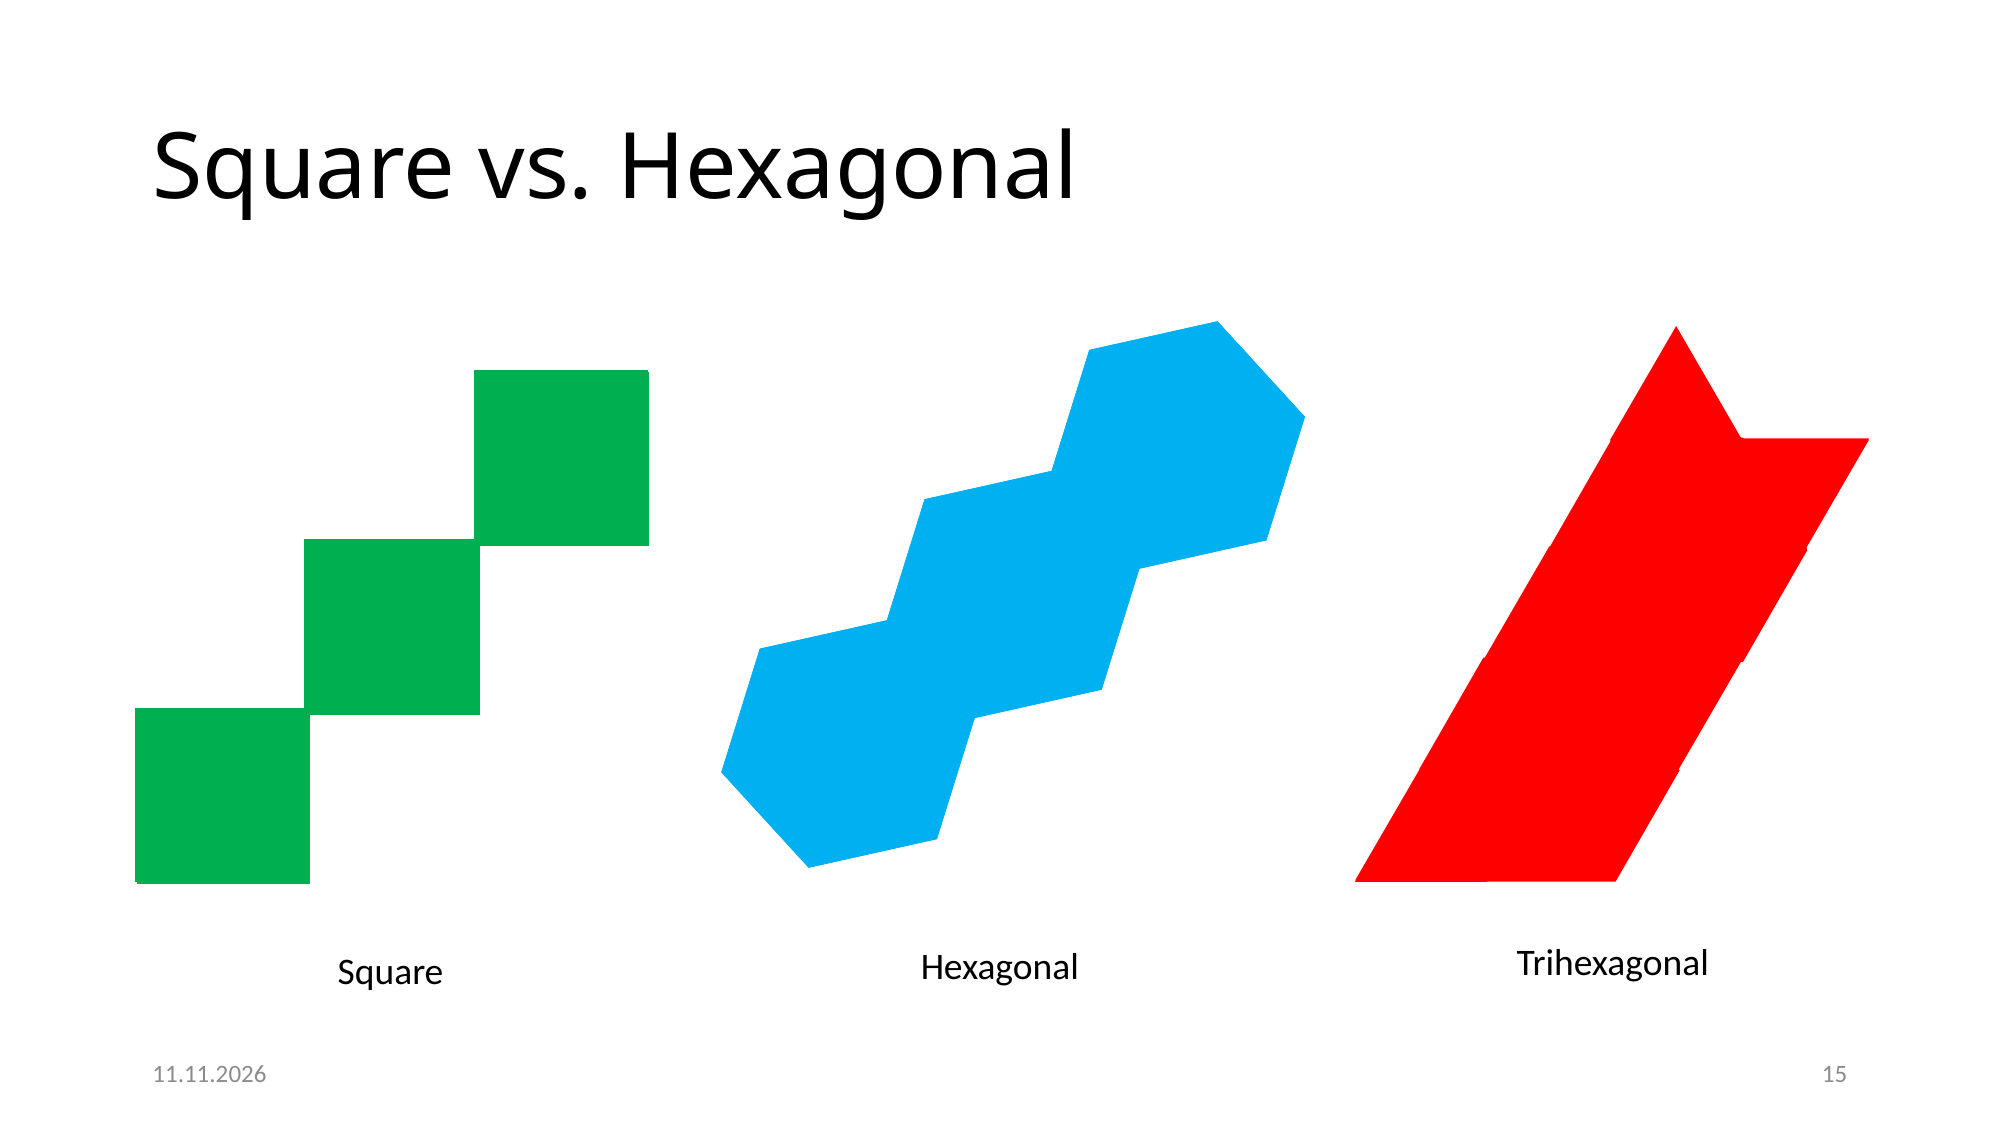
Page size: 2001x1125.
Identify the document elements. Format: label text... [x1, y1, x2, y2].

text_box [138, 330, 1867, 883]
title Square vs. Hexagonal [137, 59, 1863, 278]
text_box Hexagonal [765, 934, 1235, 995]
text_box Trihexagonal [1378, 930, 1847, 991]
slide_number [137, 1042, 588, 1103]
text_box Square [156, 939, 625, 1000]
slide_number 15 [1412, 1042, 1863, 1103]
